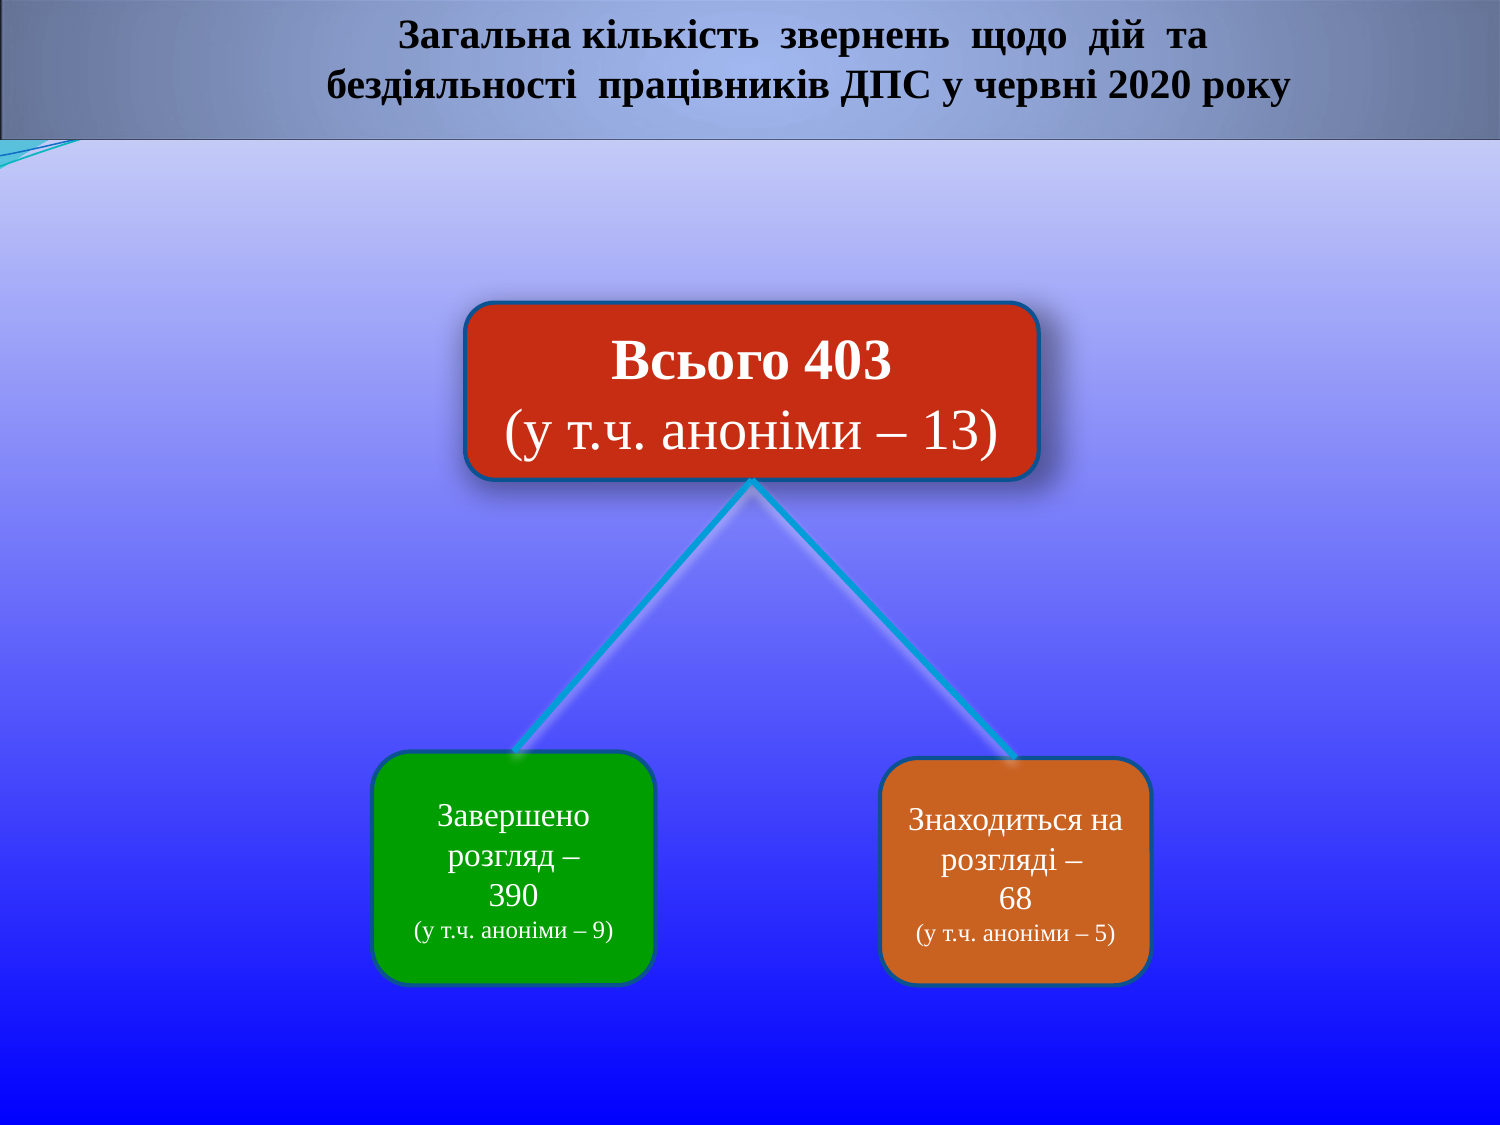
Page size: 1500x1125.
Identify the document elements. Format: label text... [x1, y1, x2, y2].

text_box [513, 479, 751, 752]
text_box Знаходиться на розгляді – 68 (у т.ч. аноніми – 5) [877, 755, 1154, 988]
text_box Завершено розгляд – 390 (у т.ч. аноніми – 9) [369, 749, 658, 988]
text_box Всього 403 (у т.ч. аноніми – 13) [463, 300, 1041, 482]
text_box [751, 479, 1016, 759]
picture [0, 0, 1500, 140]
